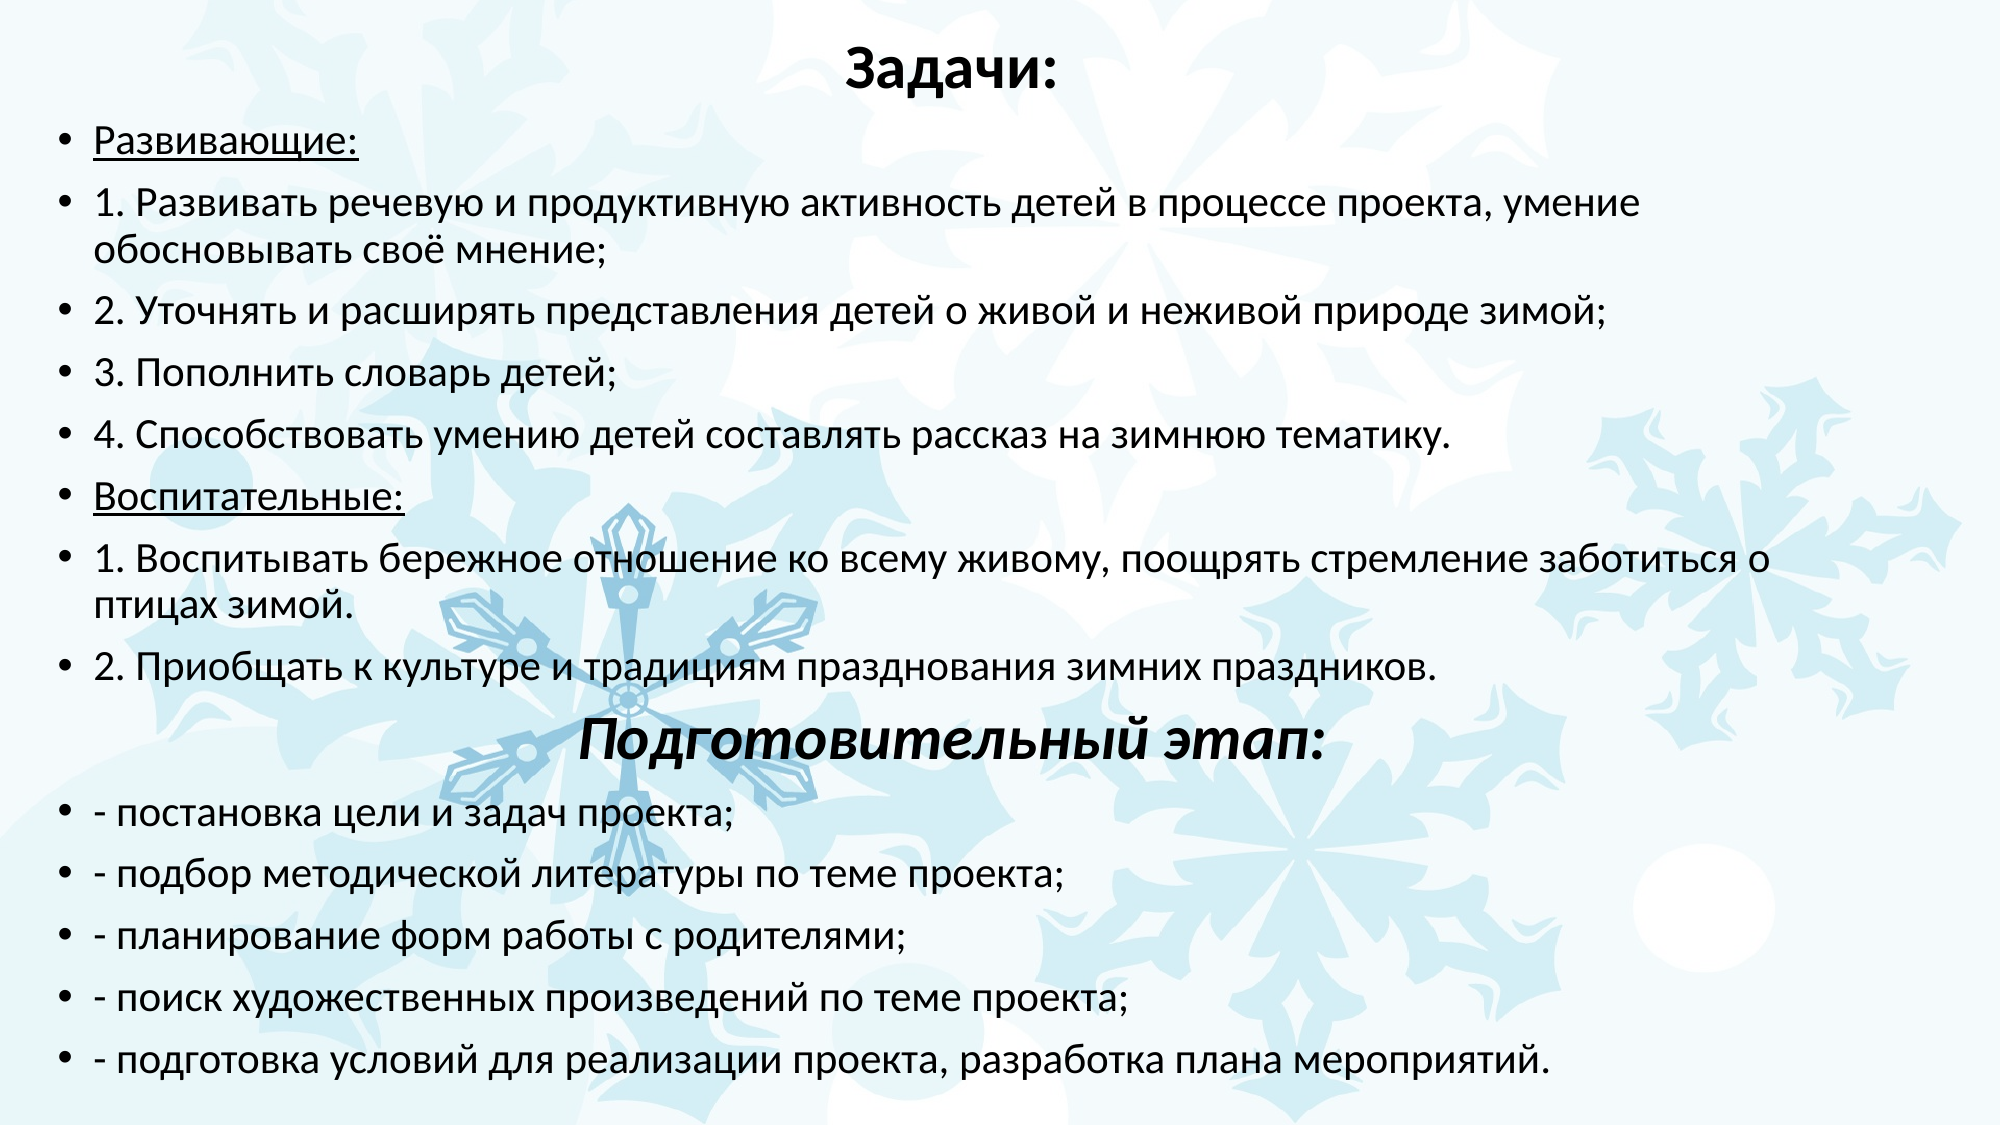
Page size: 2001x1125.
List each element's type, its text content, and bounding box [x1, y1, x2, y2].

list Задачи: Развивающие: 1. Развивать речевую и продуктивную активность детей в процессе проекта, умение обосновывать своё мнение; 2. Уточнять и расширять представления детей о живой и неживой природе зимой; 3. Пополнить словарь детей; 4. Способствовать умению детей составлять рассказ на зимнюю тематику. Воспитательные: 1. Воспитывать бережное отношение ко всему живому, поощрять стремление заботиться о птицах зимой. 2. Приобщать к культуре и традициям празднования зимних праздников. Подготовительный этап: - постановка цели и задач проекта; - подбор методической литературы по теме проекта; - планирование форм работы с родителями; - поиск художественных произведений по теме проекта; - подготовка условий для реализации проекта, разработка плана мероприятий. [42, 24, 1863, 1103]
